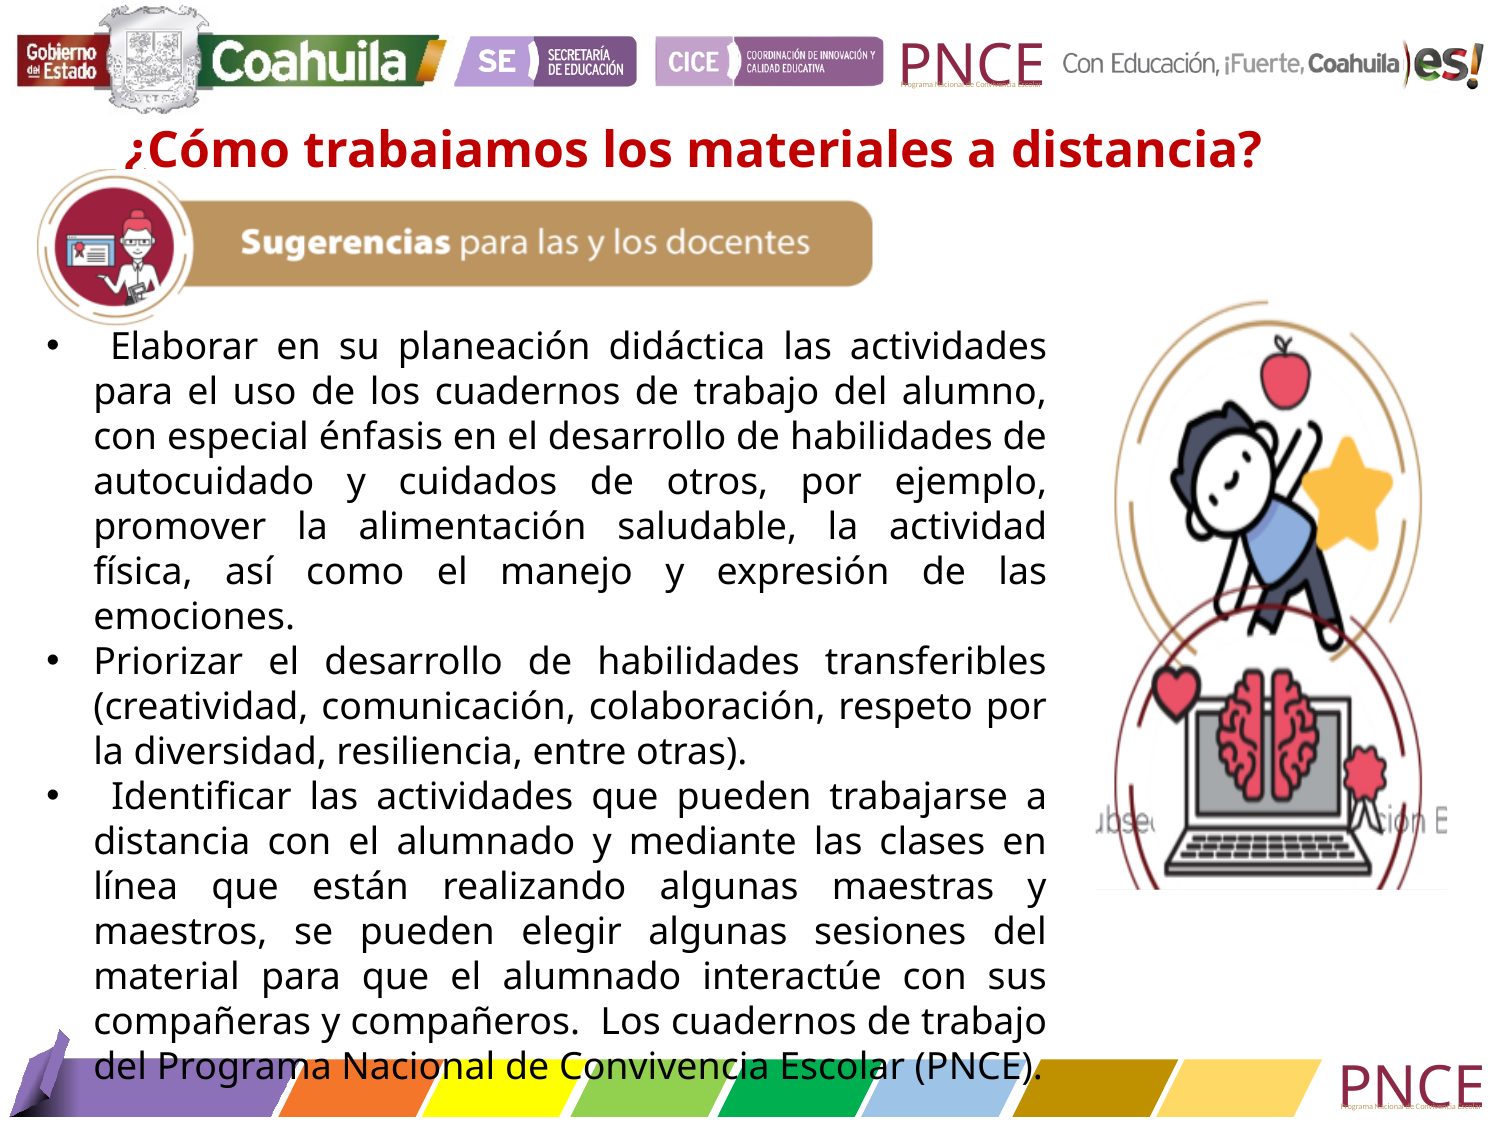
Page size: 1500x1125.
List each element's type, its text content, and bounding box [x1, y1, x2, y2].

picture [1095, 276, 1448, 890]
picture [9, 1029, 288, 1117]
picture [655, 4, 884, 109]
text_box Elaborar en su planeación didáctica las actividades para el uso de los cuadernos de trabajo del alumno, con especial énfasis en el desarrollo de habilidades de autocuidado y cuidados de otros, por ejemplo, promover la alimentación saludable, la actividad física, así como el manejo y expresión de las emociones. Priorizar el desarrollo de habilidades transferibles (creatividad, comunicación, colaboración, respeto por la diversidad, resiliencia, entre otras). Identificar las actividades que pueden trabajarse a distancia con el alumnado y mediante las clases en línea que están realizando algunas maestras y maestros, se pueden elegir algunas sesiones del material para que el alumnado interactúe con sus compañeras y compañeros. Los cuadernos de trabajo del Programa Nacional de Convivencia Escolar (PNCE). [31, 314, 1063, 1095]
text_box ¿Cómo trabajamos los materiales a distancia? [109, 109, 1291, 185]
picture [1063, 35, 1486, 90]
picture [31, 169, 881, 334]
picture [10, 2, 639, 124]
